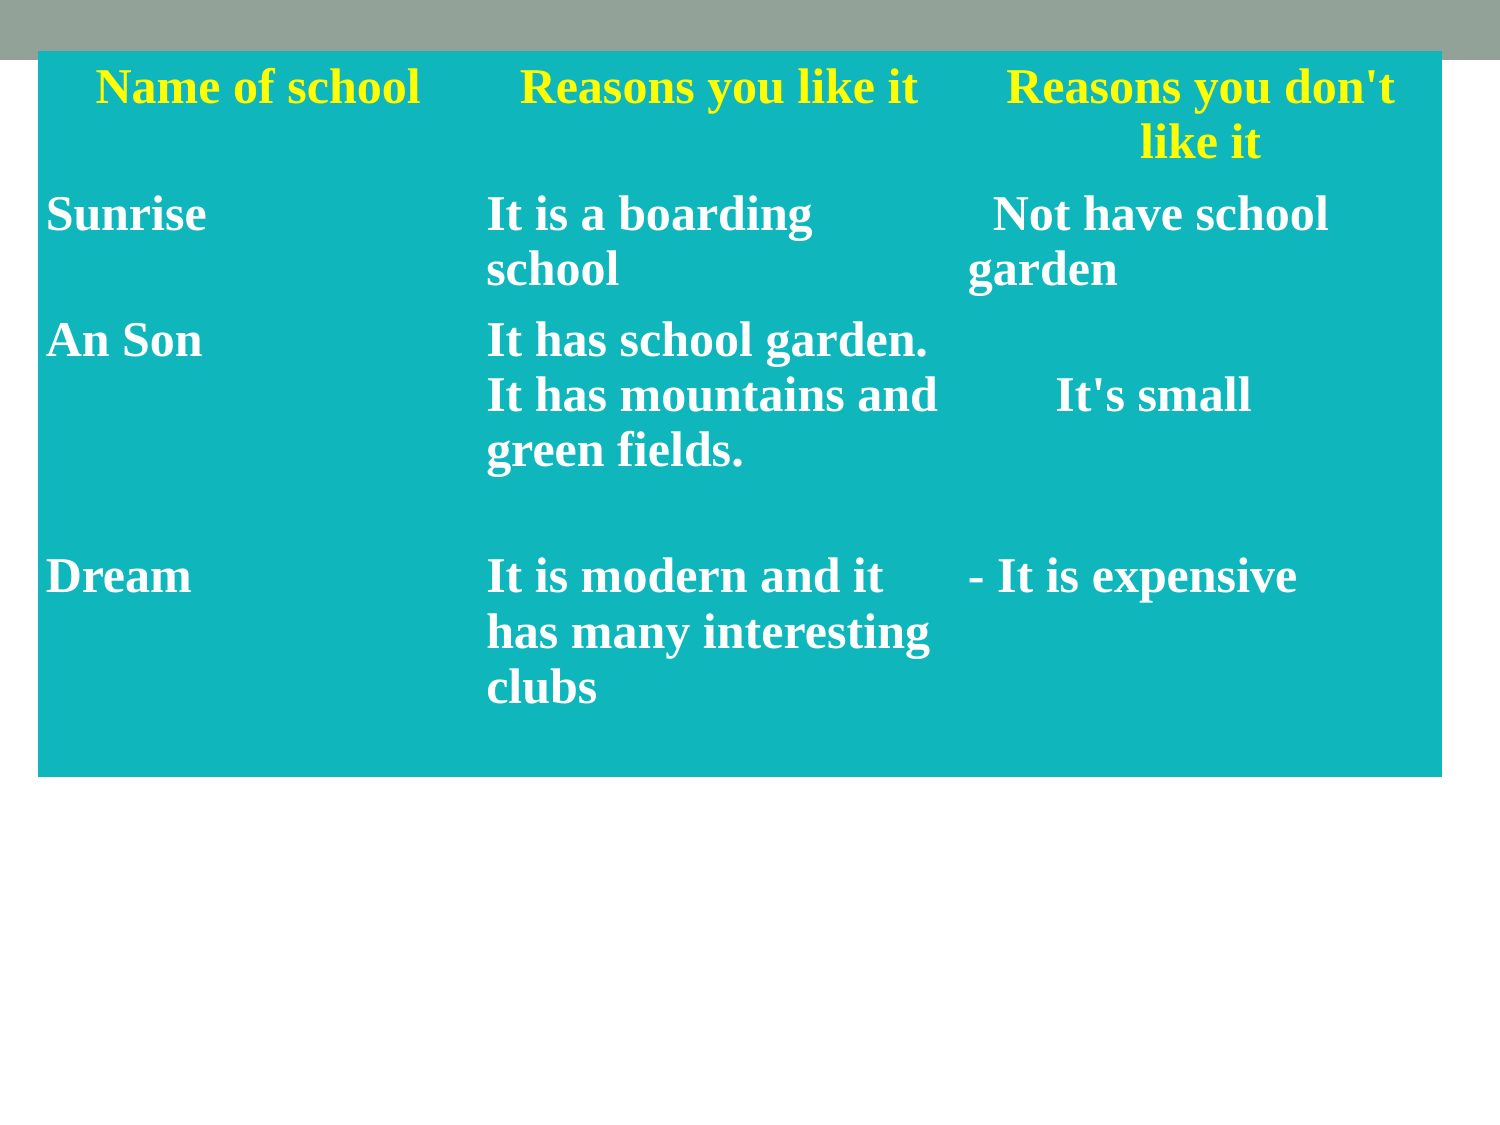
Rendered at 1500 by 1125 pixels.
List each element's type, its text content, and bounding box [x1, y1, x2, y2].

table_cell Not have school garden [960, 178, 1442, 304]
table_header Name of school [38, 51, 479, 178]
table_header Reasons you don't like it [960, 51, 1442, 178]
table_cell It's small [960, 304, 1442, 541]
table_cell - It is expensive [960, 541, 1442, 777]
table_cell Sunrise [38, 178, 479, 304]
table_cell An Son [38, 304, 479, 541]
table_cell It has school garden. It has mountains and green fields. [479, 304, 960, 541]
table_cell It is modern and it has many interesting clubs [479, 541, 960, 777]
table_cell Dream [38, 541, 479, 777]
table_cell It is a boarding school [479, 178, 960, 304]
table_header Reasons you like it [479, 51, 960, 178]
